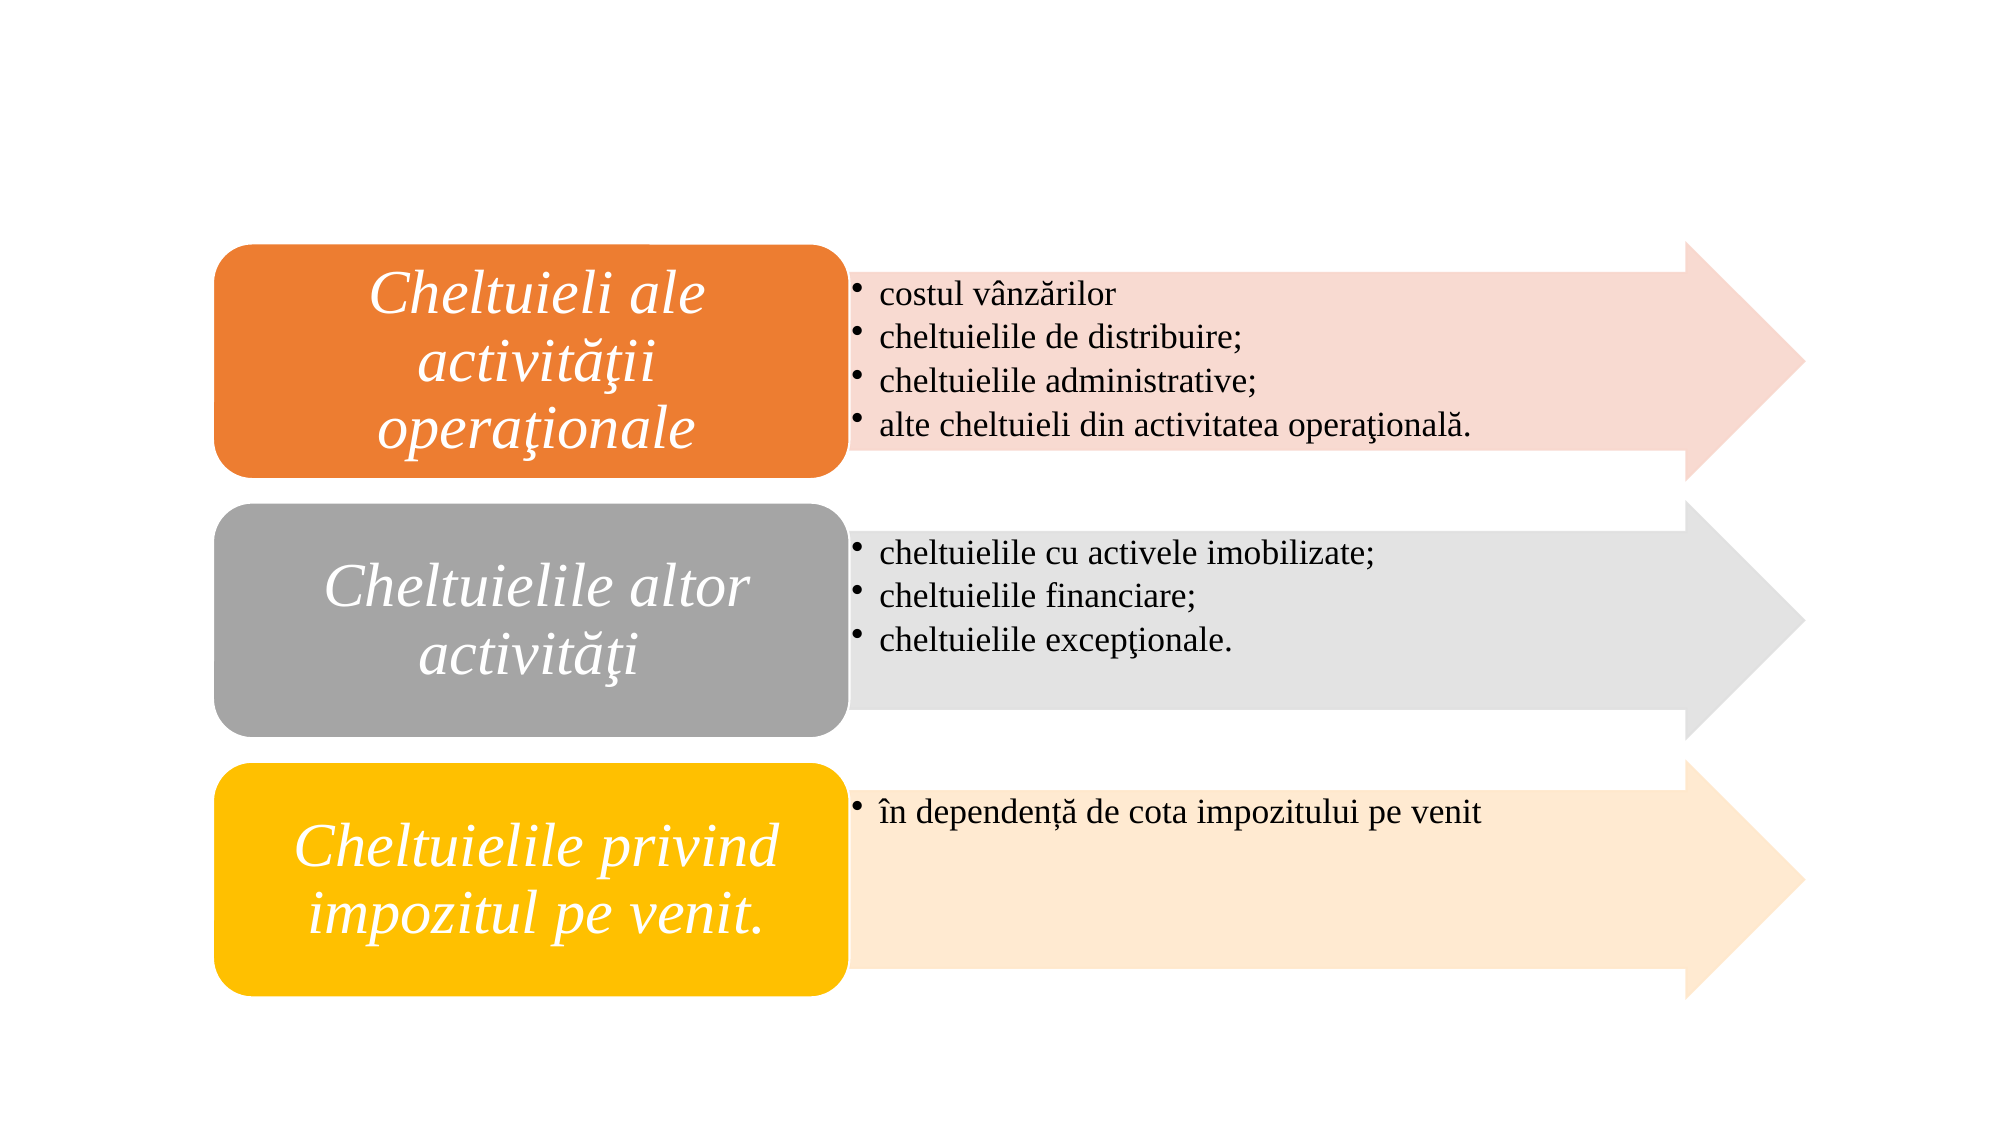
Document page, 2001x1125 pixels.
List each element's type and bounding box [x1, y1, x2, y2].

list [212, 243, 1805, 998]
